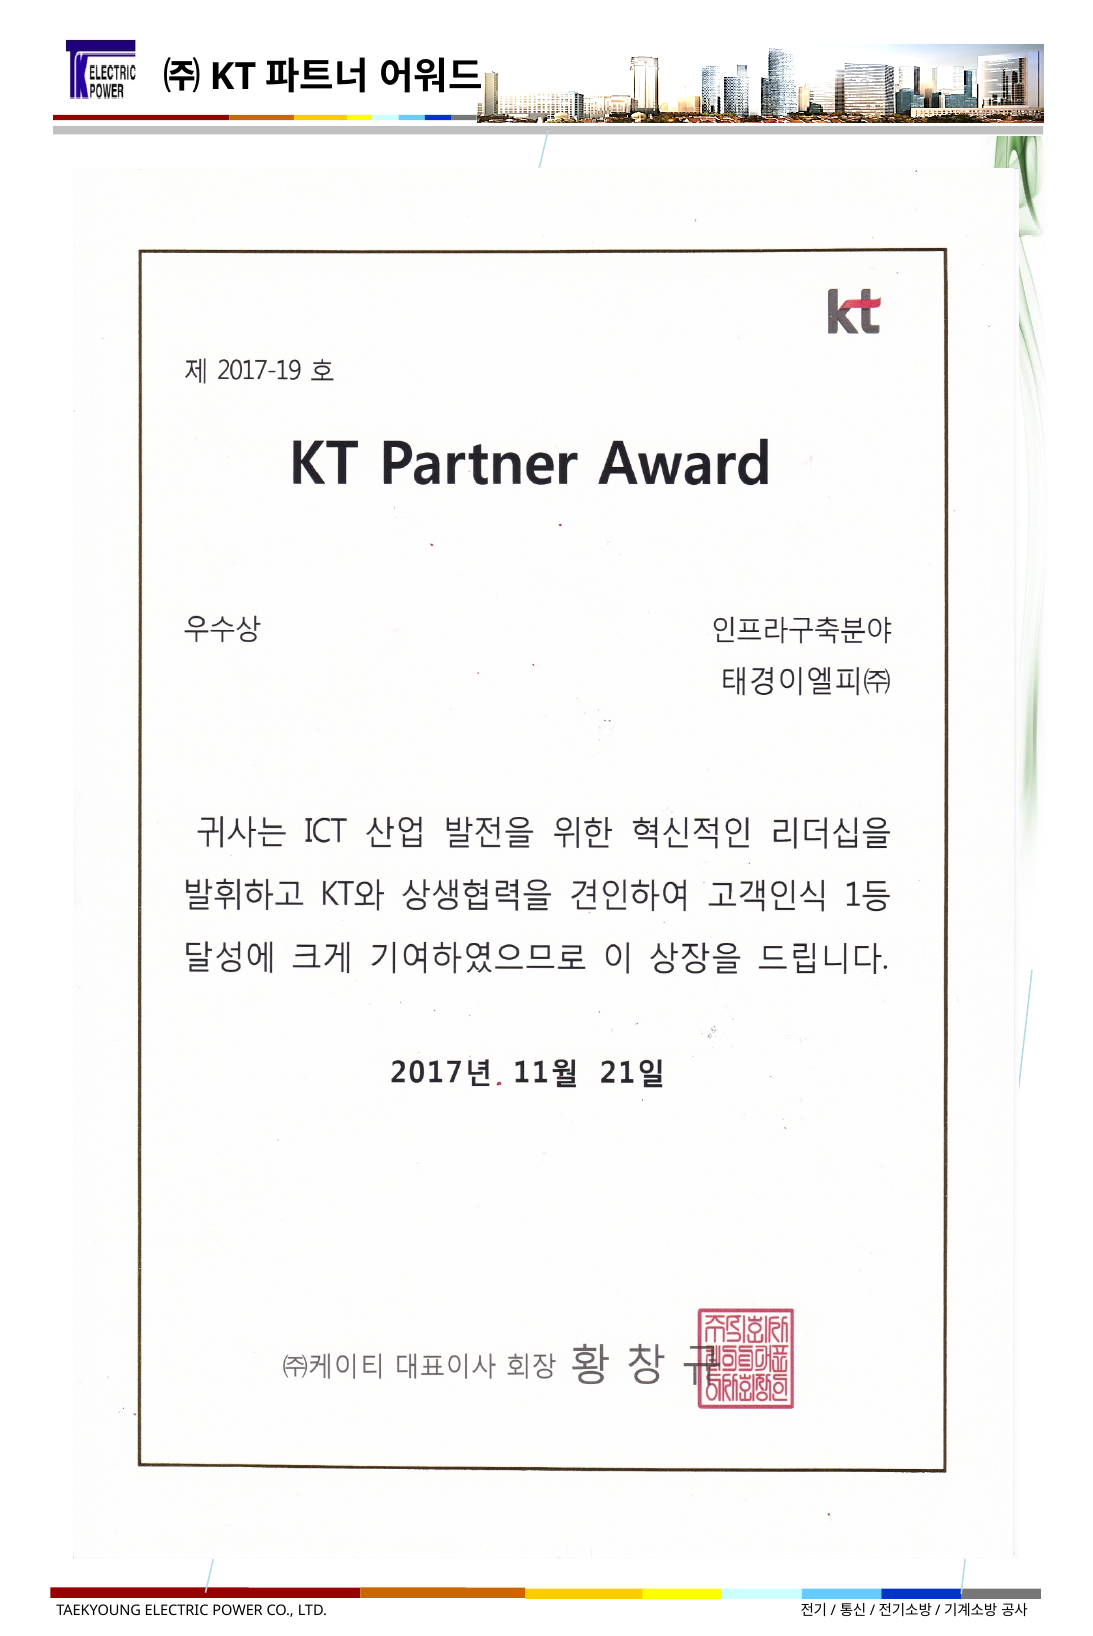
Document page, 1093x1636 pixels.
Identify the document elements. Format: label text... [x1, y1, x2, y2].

picture [73, 136, 1049, 1560]
picture [65, 39, 136, 99]
picture [477, 44, 1044, 123]
text_box ㈜KT파트너 어워드 [147, 44, 844, 105]
